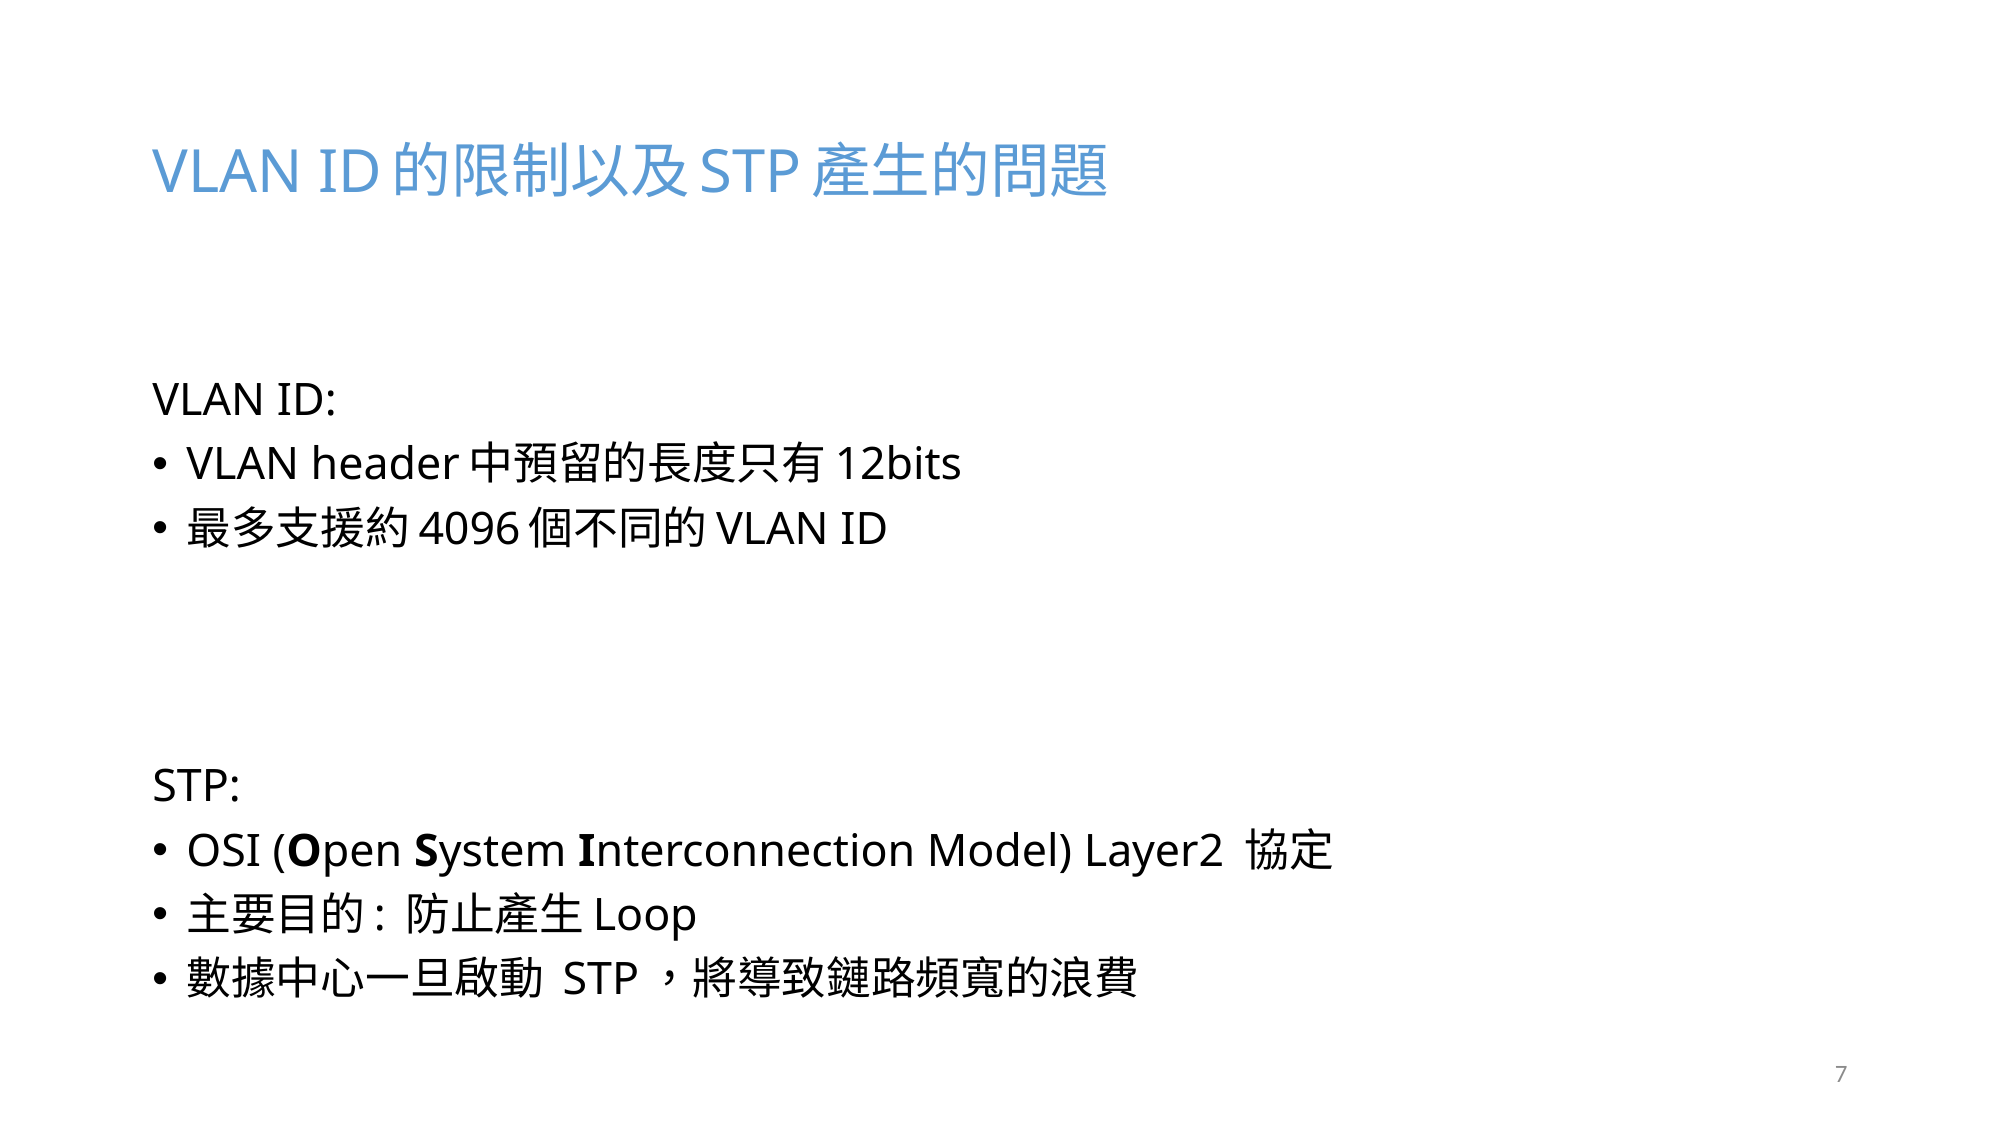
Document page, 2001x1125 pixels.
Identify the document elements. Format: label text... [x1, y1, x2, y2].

title VLAN ID的限制以及STP產生的問題 [137, 68, 1863, 286]
list VLAN ID: VLAN header中預留的長度只有12bits 最多支援約4096個不同的VLAN ID STP: OSI (Open System Interconnection Model) Layer2 協定 主要目的: 防止產生Loop 數據中心一旦啟動 STP，將導致鏈路頻寬的浪費 [137, 299, 1863, 1014]
slide_number 7 [1412, 1042, 1863, 1103]
